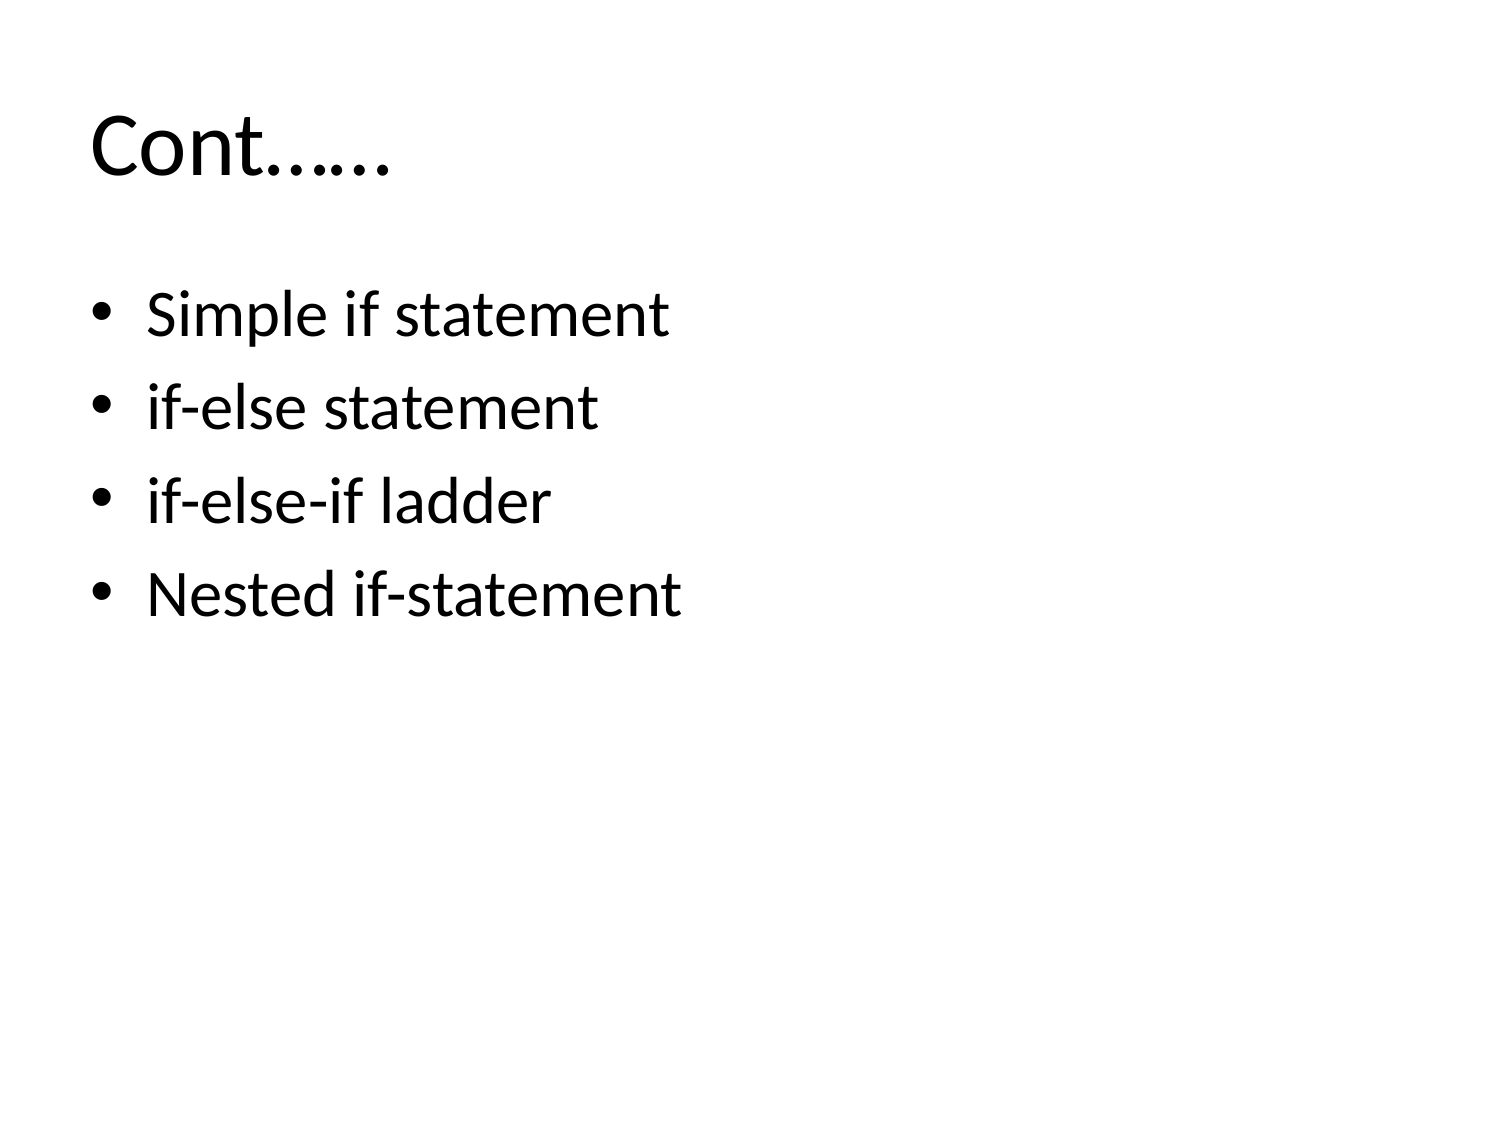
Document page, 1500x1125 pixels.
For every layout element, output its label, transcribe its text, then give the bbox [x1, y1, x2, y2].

list Simple if statement if-else statement if-else-if ladder Nested if-statement [75, 262, 1425, 1005]
title Cont…… [75, 45, 1425, 233]
